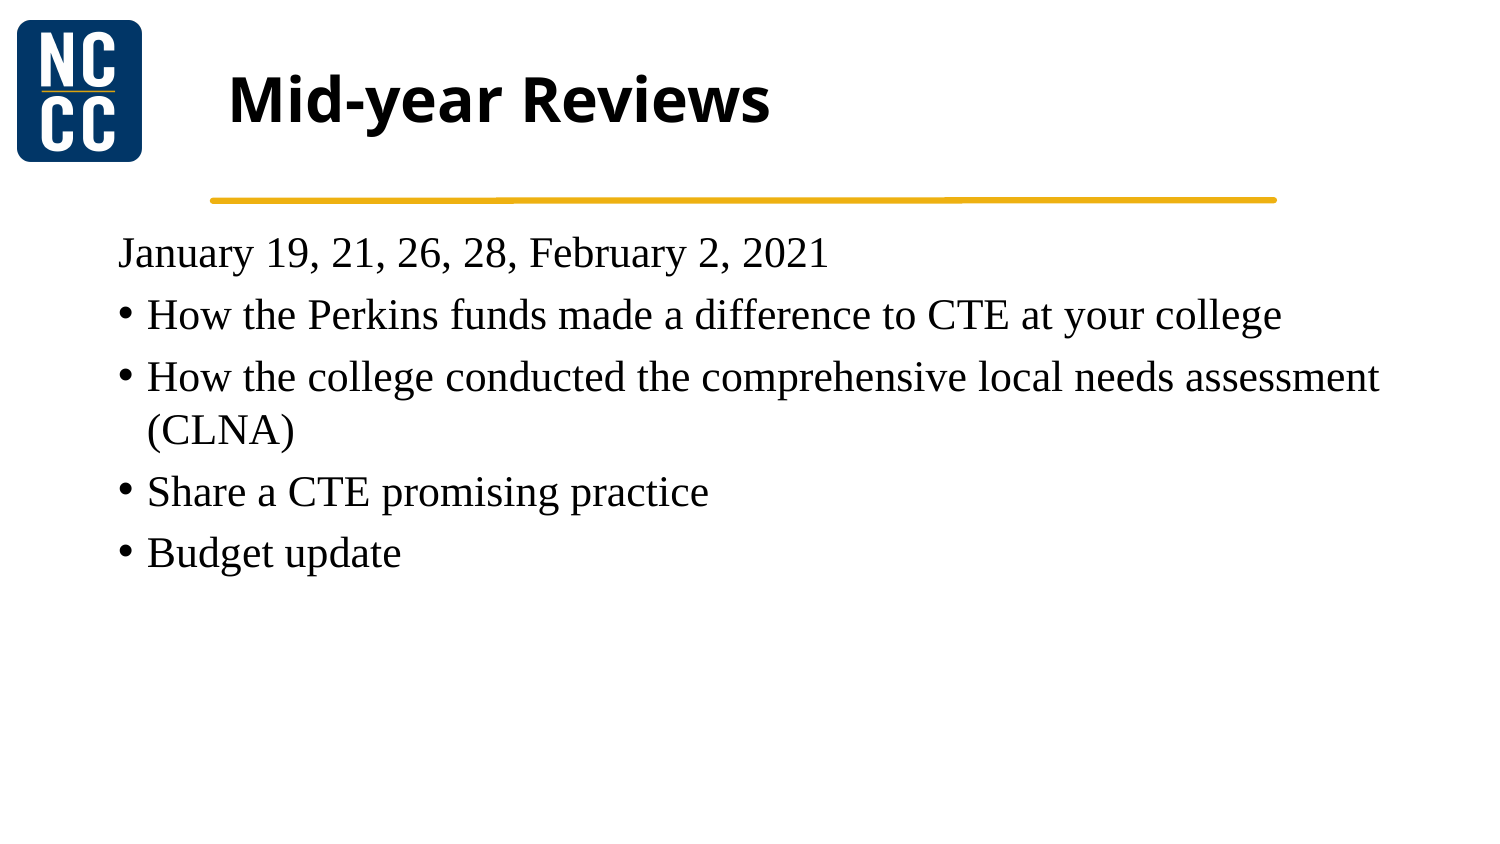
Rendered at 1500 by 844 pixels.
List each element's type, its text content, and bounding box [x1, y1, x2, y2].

picture [17, 20, 142, 162]
title Mid-year Reviews [212, 20, 1421, 184]
list January 19, 21, 26, 28, February 2, 2021 How the Perkins funds made a difference to CTE at your college How the college conducted the comprehensive local needs assessment (CLNA) Share a CTE promising practice Budget update [103, 216, 1397, 799]
